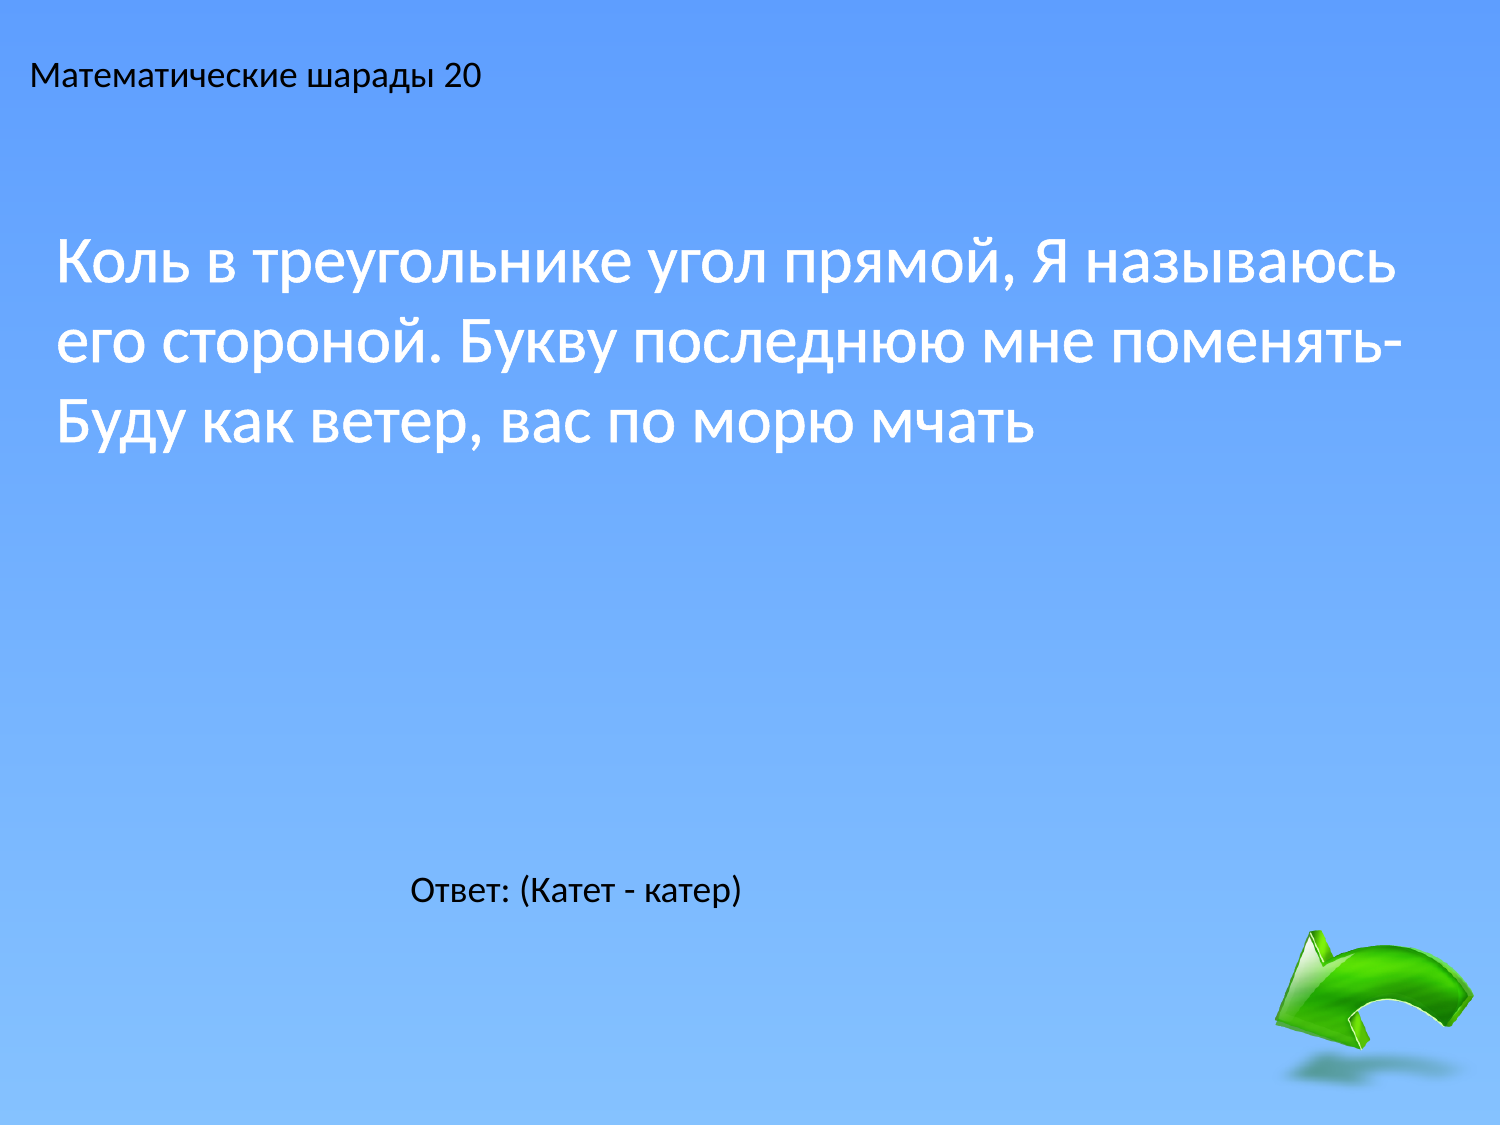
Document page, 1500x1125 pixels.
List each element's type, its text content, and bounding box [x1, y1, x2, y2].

picture [1269, 892, 1483, 1107]
text_box Коль в треугольнике угол прямой, Я называюсь его стороной. Букву последнюю мне поменять- Буду как ветер, вас по морю мчать [41, 208, 1500, 463]
text_box Ответ: (Катет - катер) [395, 857, 1146, 963]
text_box Математические шарады 20 [14, 42, 506, 103]
